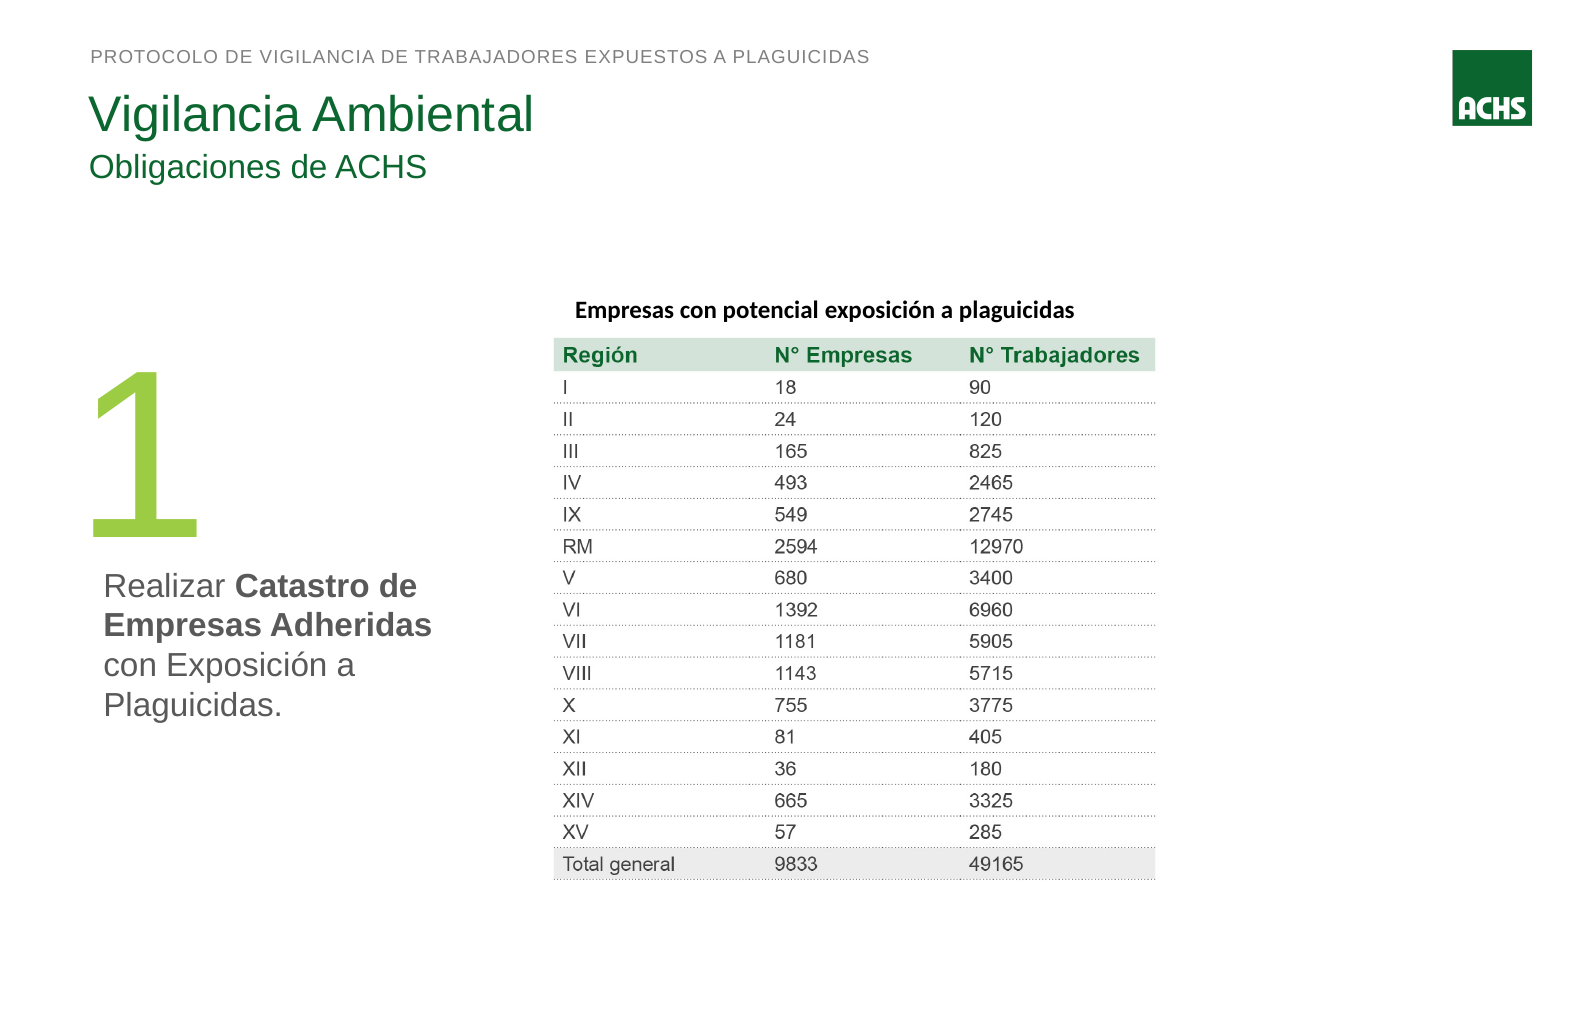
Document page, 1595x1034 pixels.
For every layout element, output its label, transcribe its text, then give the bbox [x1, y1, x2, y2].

text_box Vigilancia Ambiental Obligaciones de ACHS [74, 74, 1298, 187]
picture [1442, 39, 1543, 137]
text_box PROTOCOLO DE VIGILANCIA DE TRABAJADORES EXPUESTOS A PLAGUICIDAS [75, 37, 1299, 77]
text_box Empresas con potencial exposición a plaguicidas [560, 285, 1147, 310]
picture [539, 311, 1204, 903]
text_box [75, 297, 441, 726]
